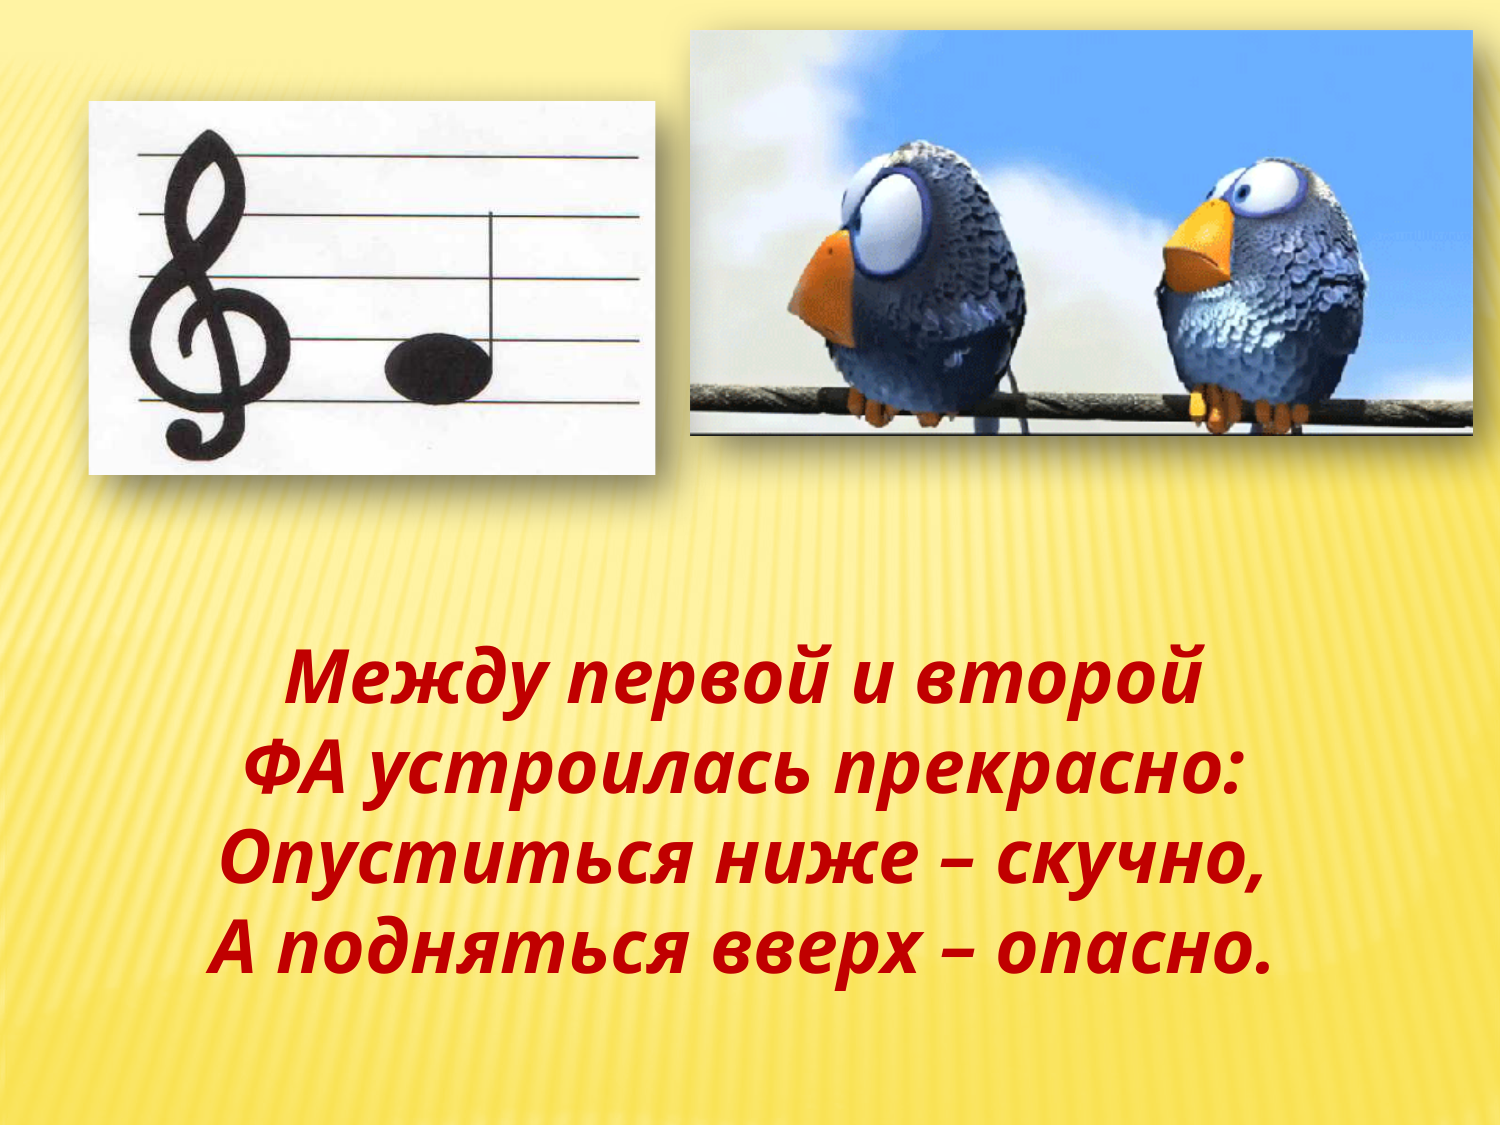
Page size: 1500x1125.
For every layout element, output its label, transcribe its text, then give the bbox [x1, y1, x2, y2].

picture [88, 101, 656, 475]
picture [690, 30, 1473, 436]
text_box Между первой и второй ФА устроилась прекрасно: Опуститься ниже – скучно, А подняться вверх – опасно. [53, 621, 1436, 997]
